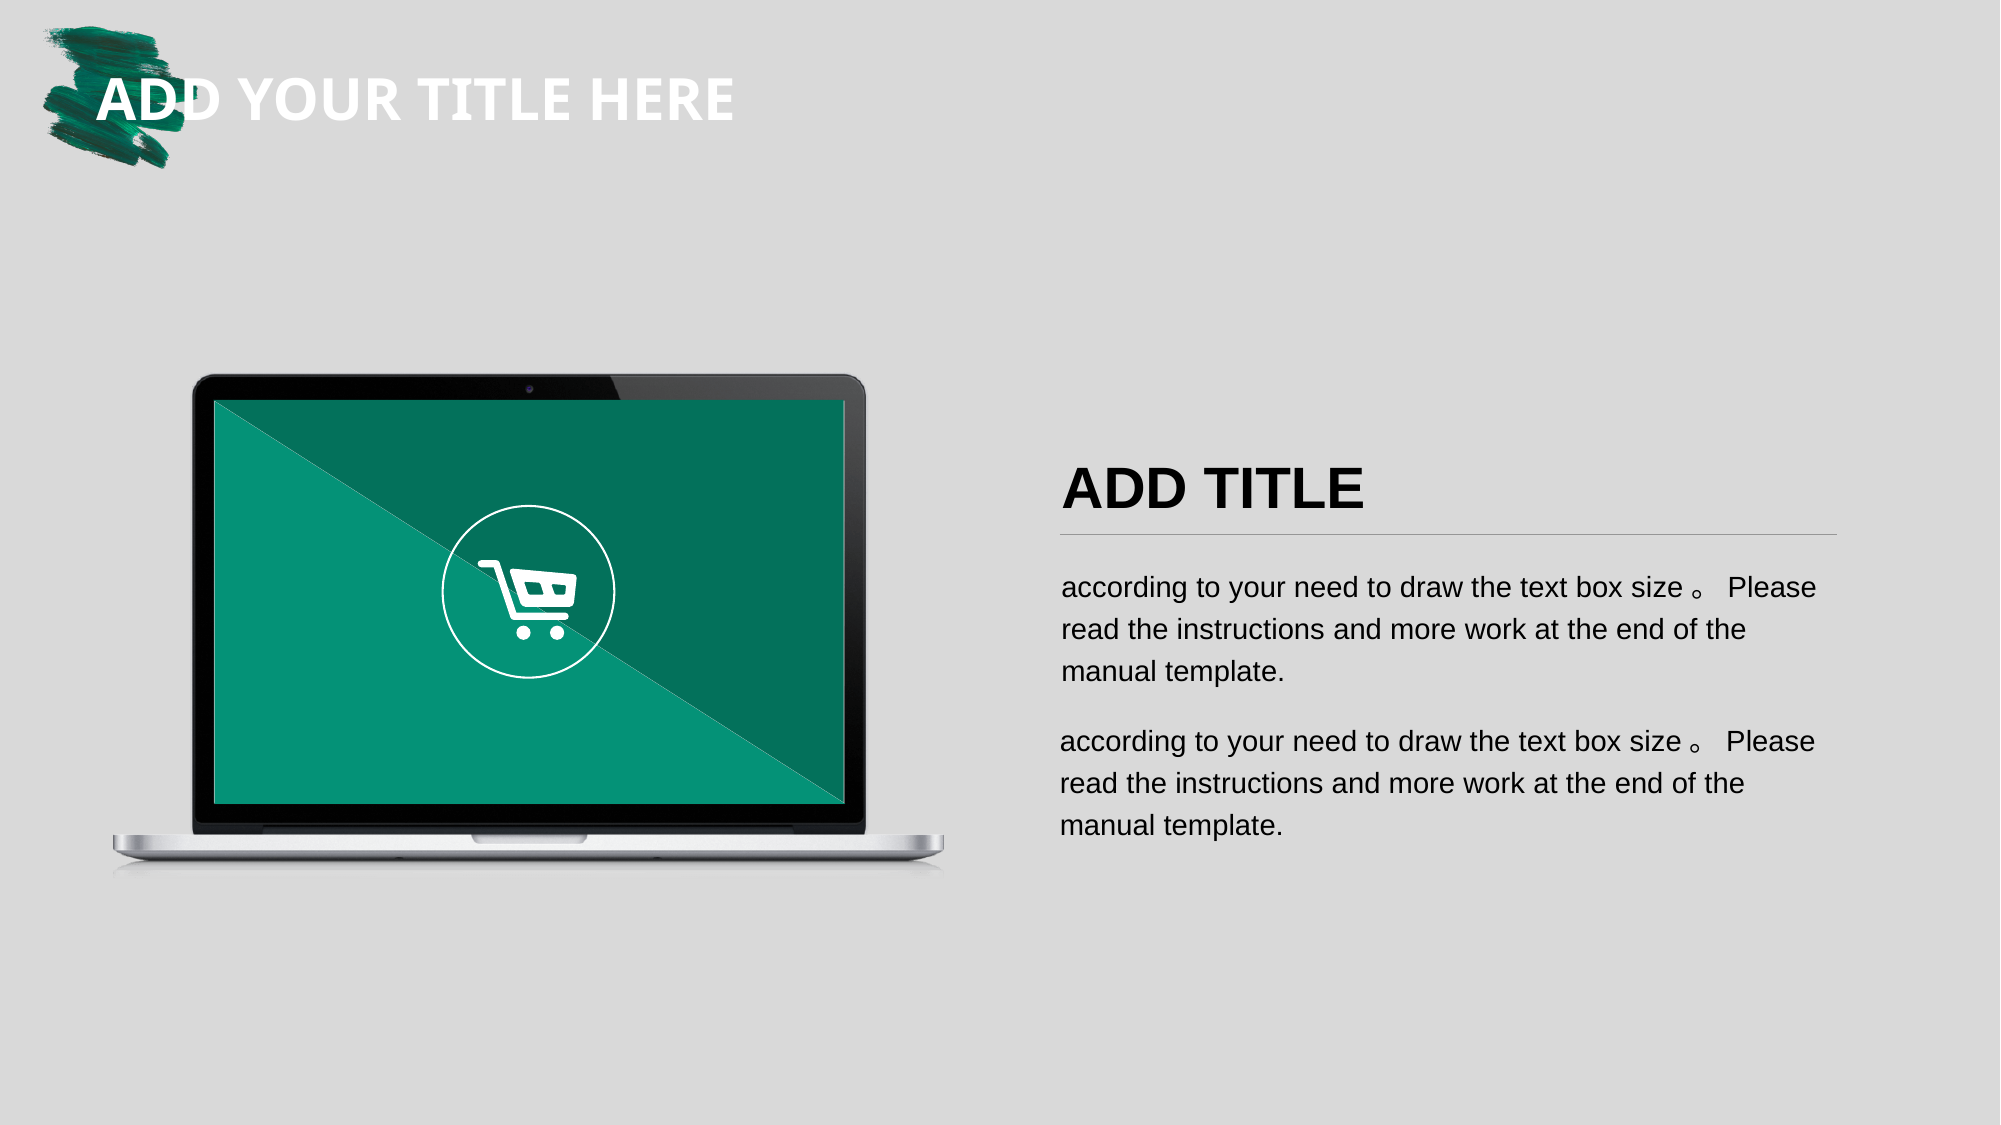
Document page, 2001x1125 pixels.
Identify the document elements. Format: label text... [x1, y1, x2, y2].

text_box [113, 372, 944, 879]
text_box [1059, 450, 1837, 843]
text_box ADD YOUR TITLE HERE [199, 54, 793, 140]
picture [42, 26, 199, 169]
